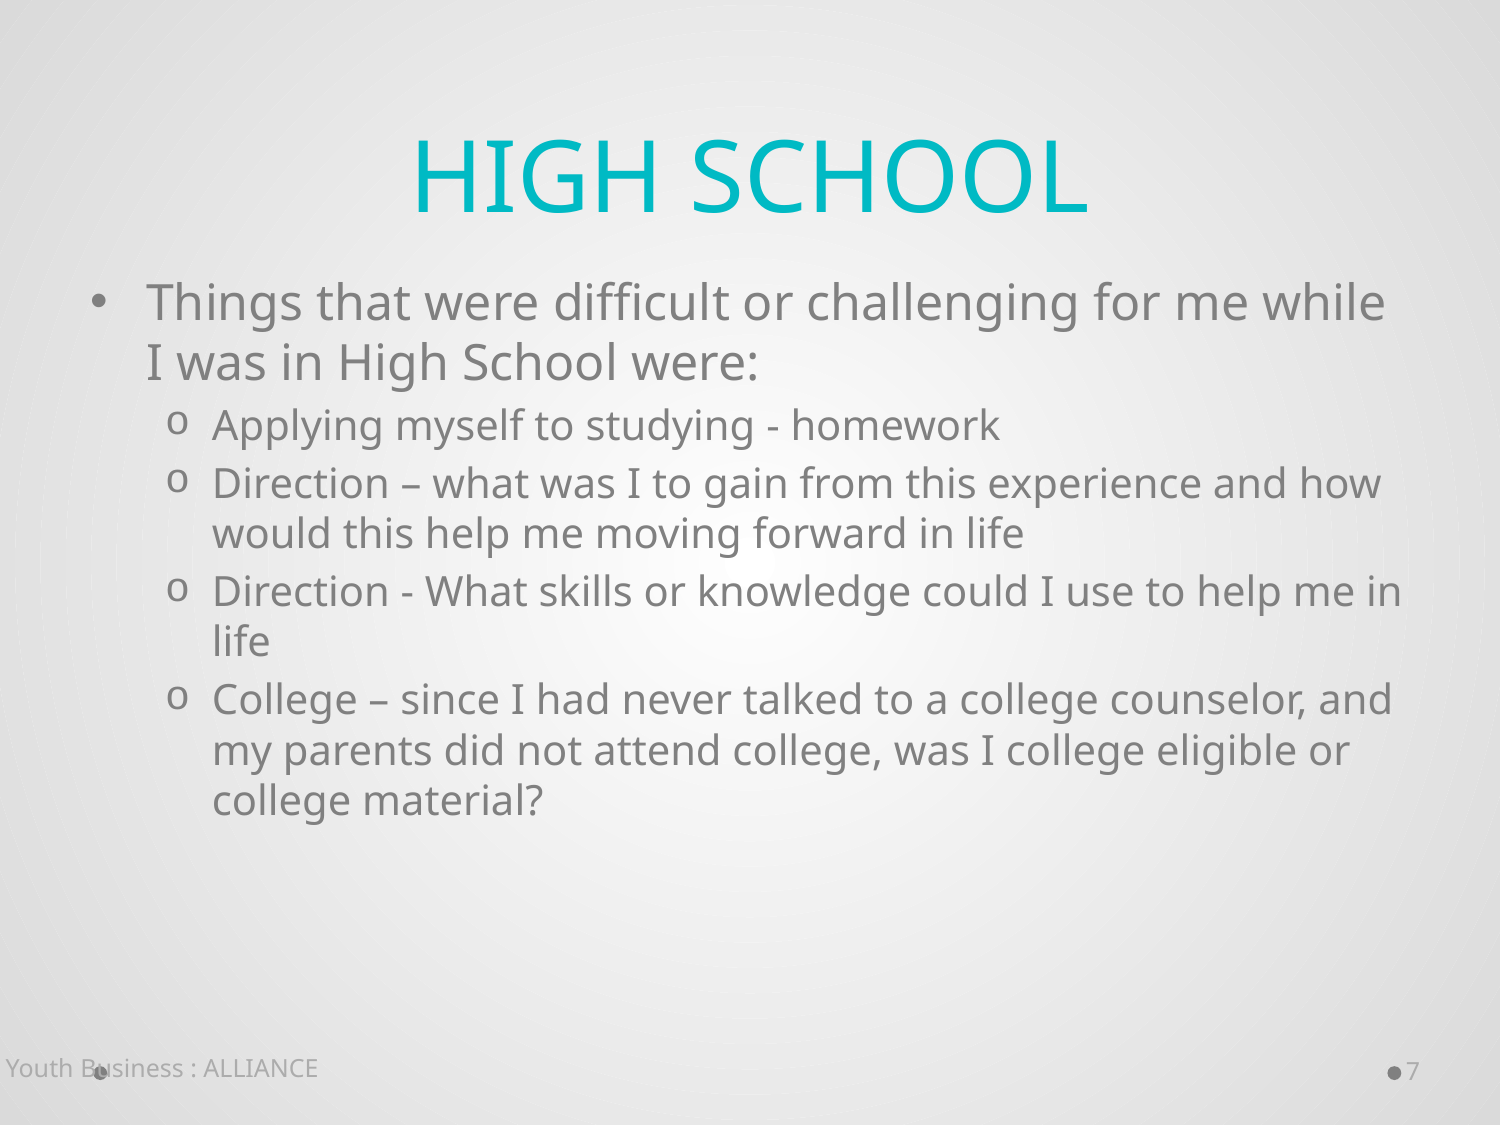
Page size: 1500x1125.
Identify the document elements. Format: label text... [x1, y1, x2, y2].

footer Youth Business : ALLIANCE [0, 1037, 466, 1098]
slide_number 7 [1401, 1042, 1494, 1103]
title High School [75, 22, 1425, 240]
list Things that were difficult or challenging for me while I was in High School were: Applying myself to studying - homework Direction – what was I to gain from this experience and how would this help me moving forward in life Direction - What skills or knowledge could I use to help me in life College – since I had never talked to a college counselor, and my parents did not attend college, was I college eligible or college material? [75, 262, 1425, 1005]
